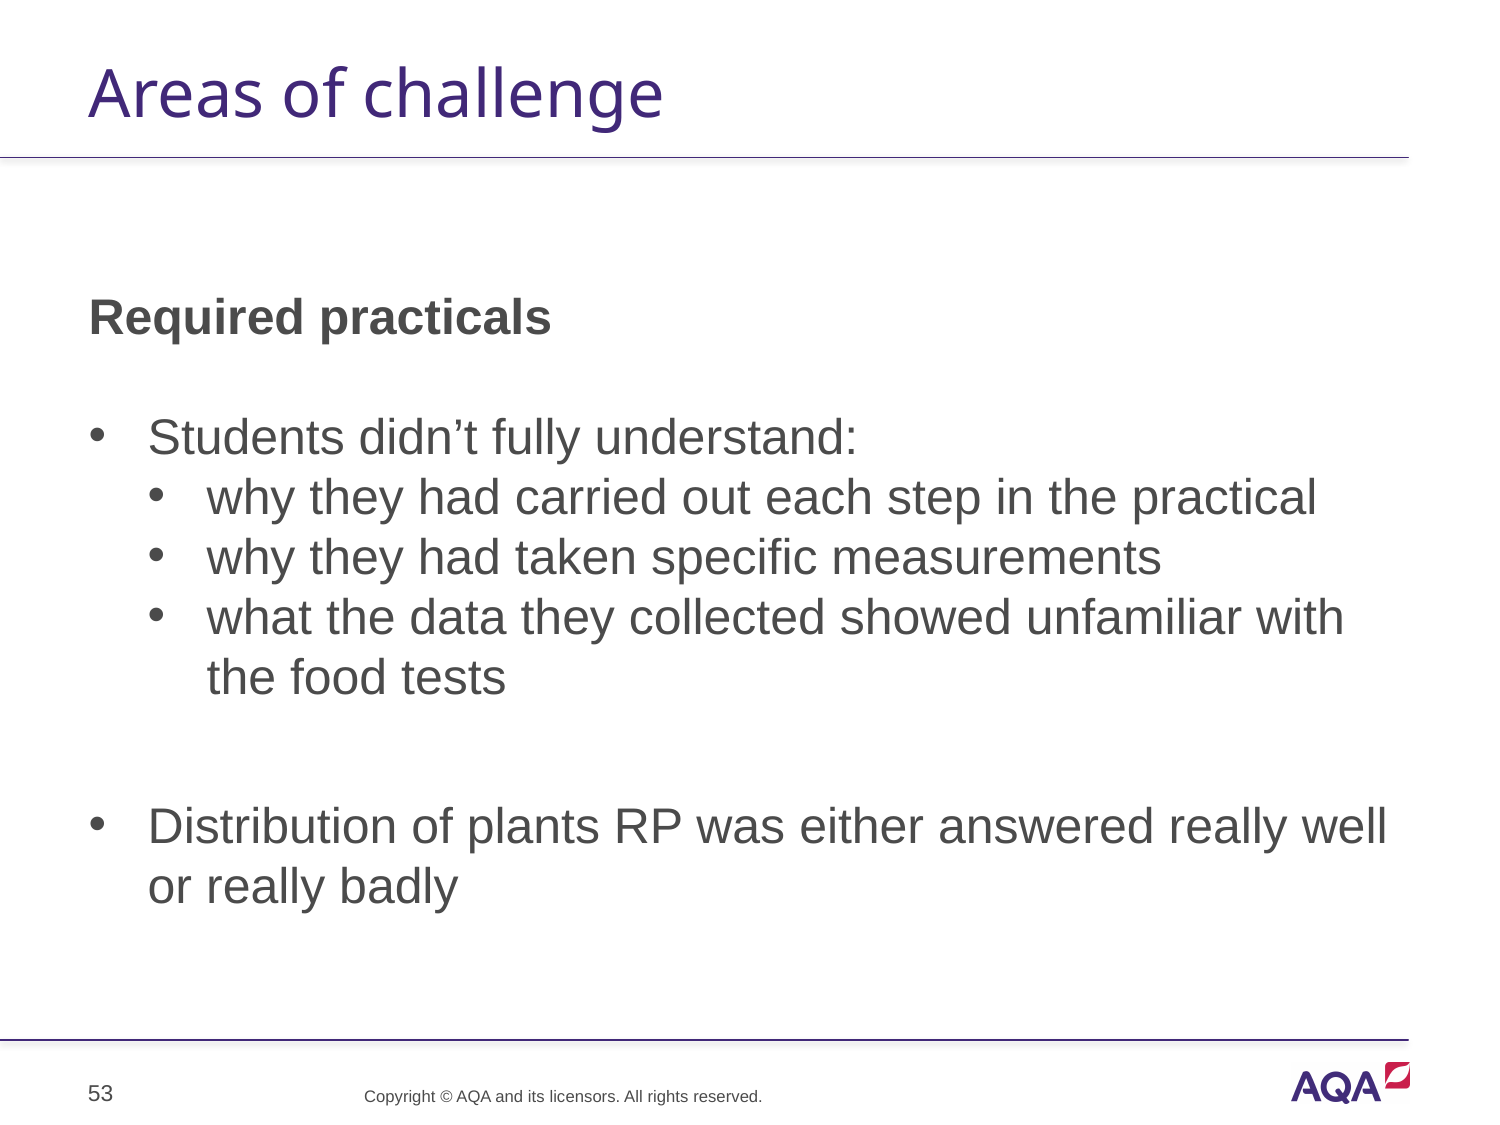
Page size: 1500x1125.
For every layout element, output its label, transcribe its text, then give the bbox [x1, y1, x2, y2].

title Areas of challenge [88, 72, 1409, 144]
list Required practicals Students didn’t fully understand: why they had carried out each step in the practical why they had taken specific measurements what the data they collected showed unfamiliar with the food tests Distribution of plants RP was either answered really well or really badly [88, 284, 1409, 1007]
slide_number 53 [72, 1062, 188, 1123]
footer Copyright © AQA and its licensors. All rights reserved. [324, 1084, 764, 1124]
picture [1291, 1062, 1410, 1104]
